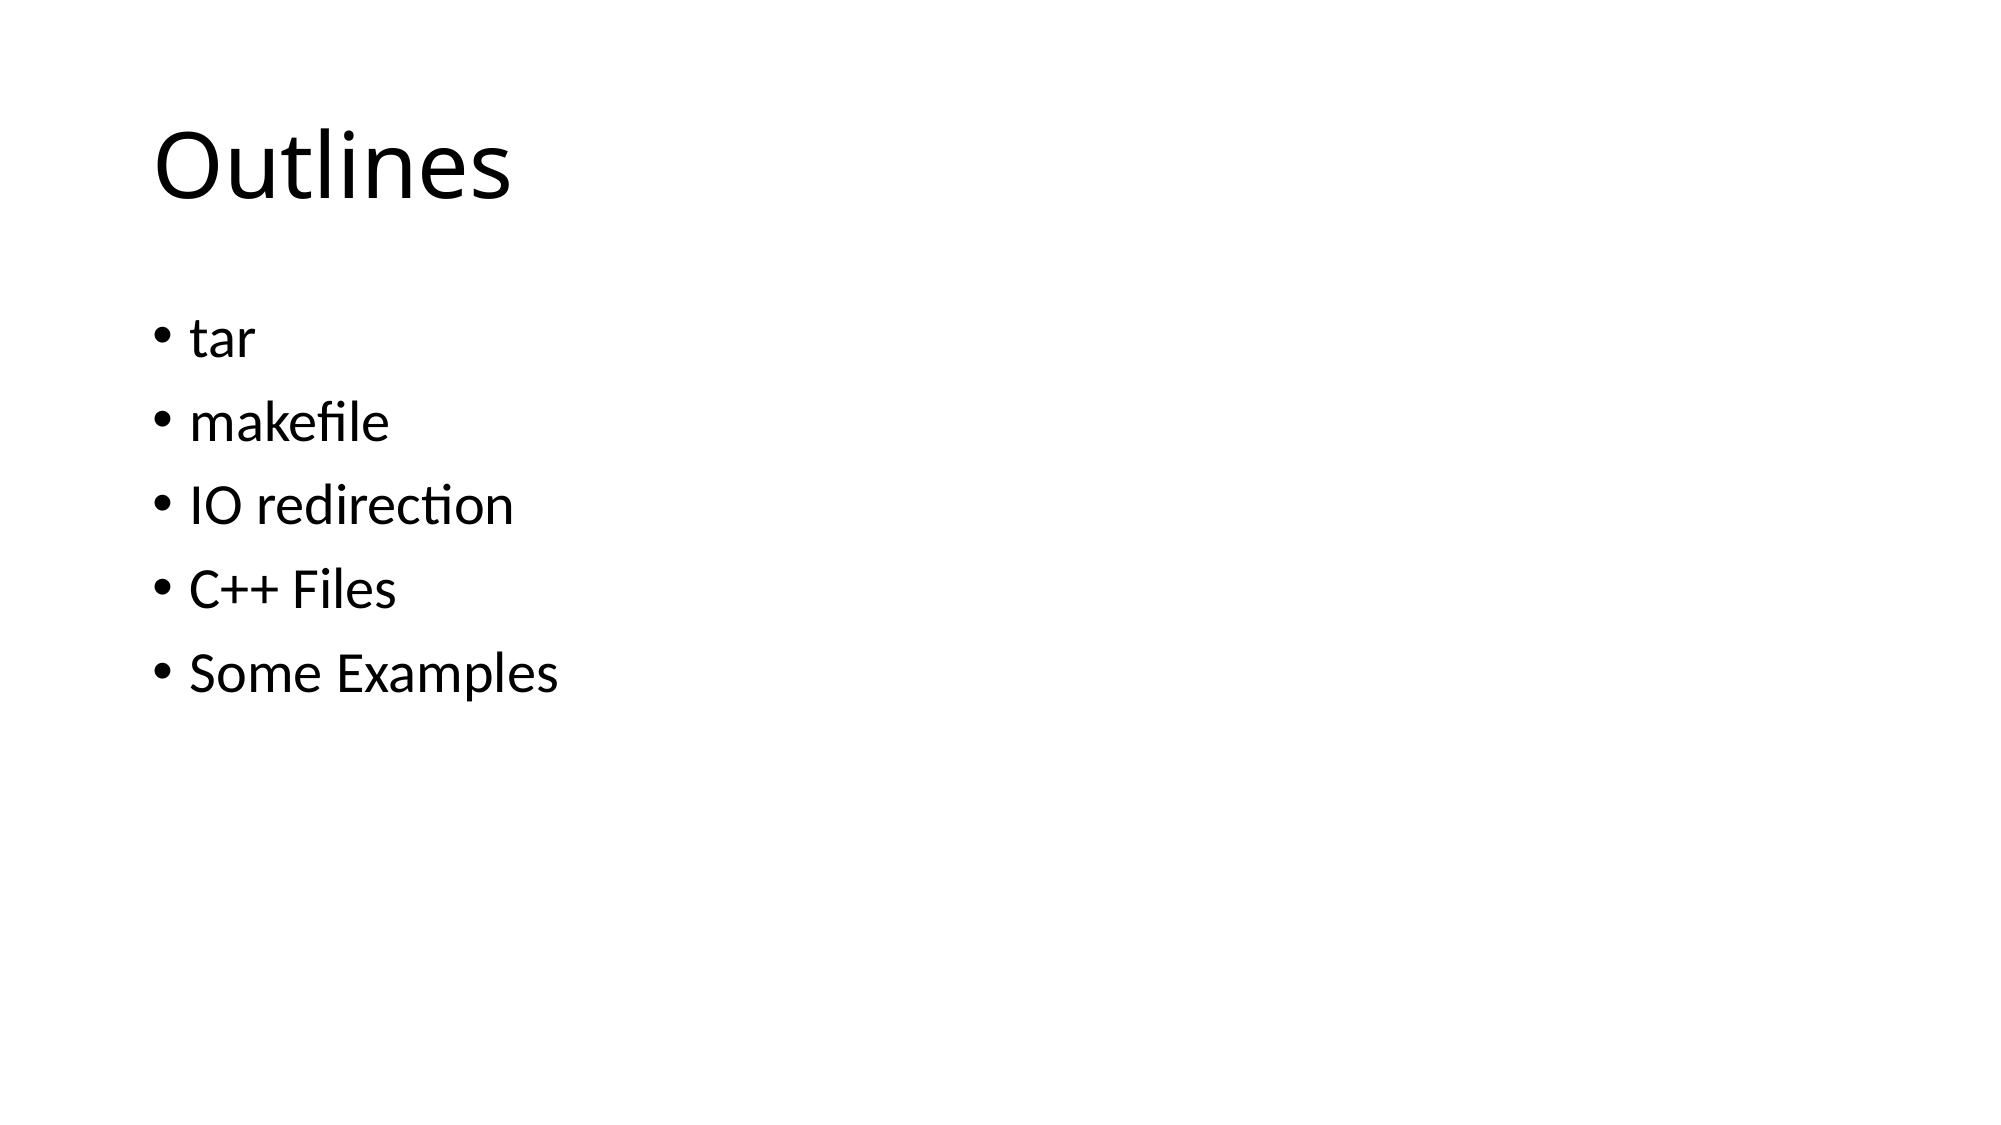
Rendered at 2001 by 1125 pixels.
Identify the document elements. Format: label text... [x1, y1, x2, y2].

list tar makefile IO redirection C++ Files Some Examples [137, 299, 1863, 1014]
title Outlines [137, 59, 1863, 278]
